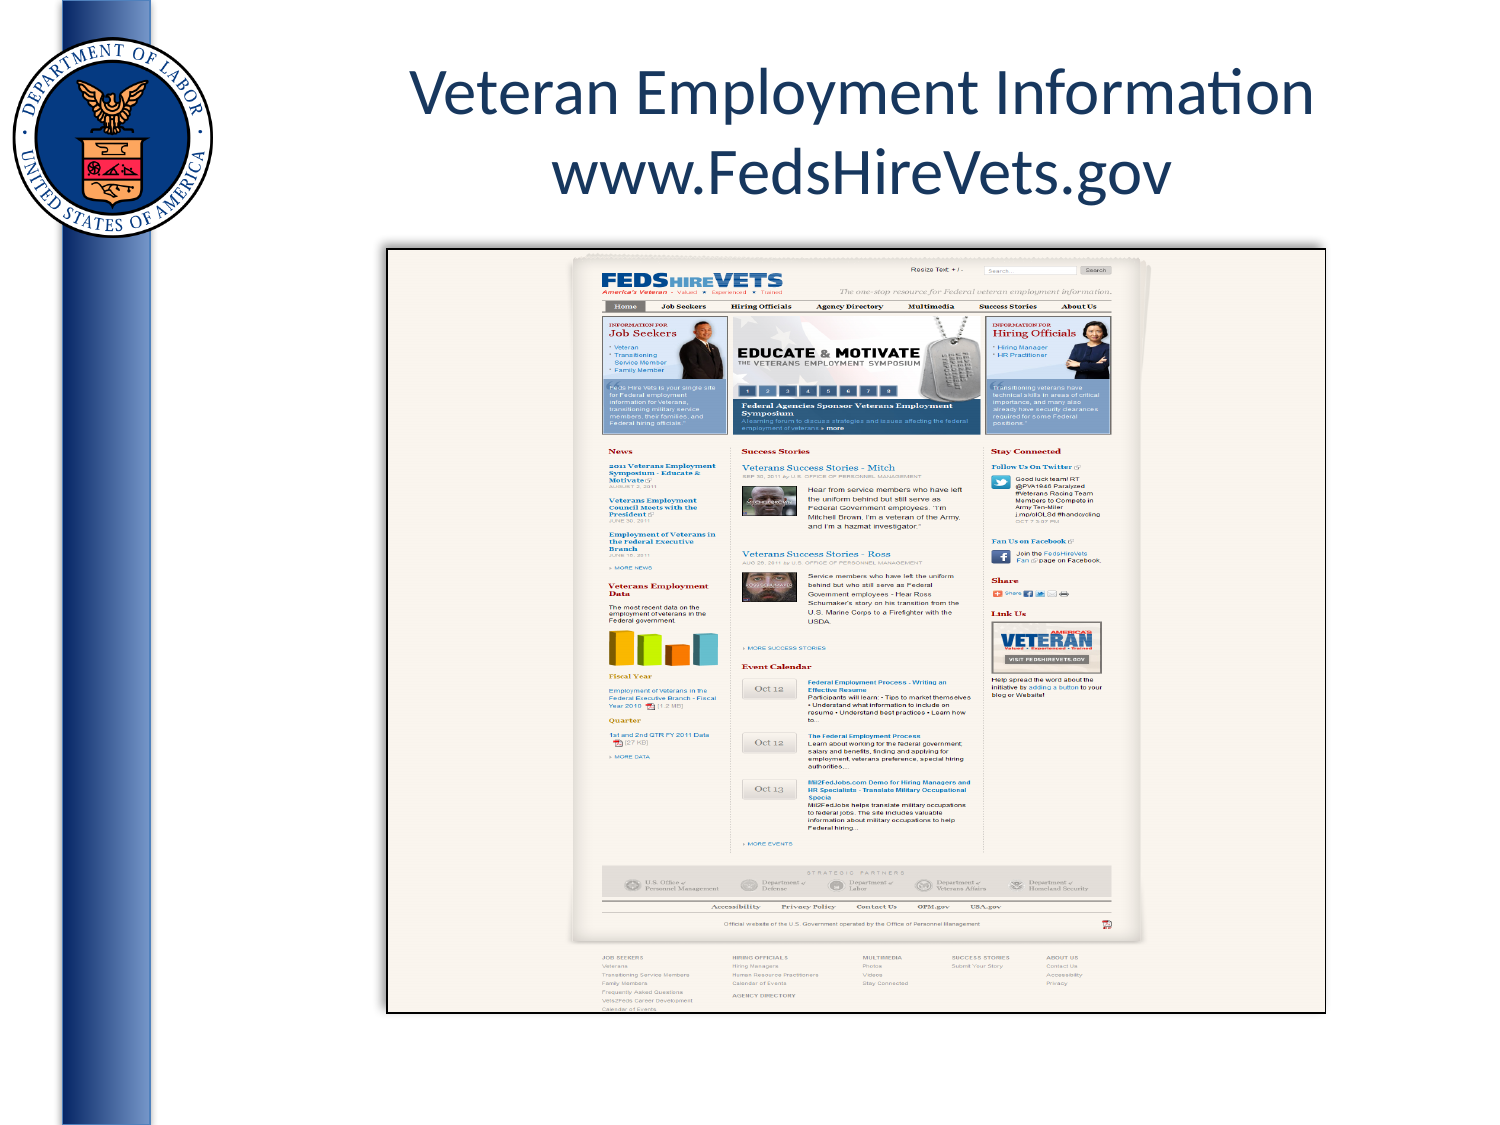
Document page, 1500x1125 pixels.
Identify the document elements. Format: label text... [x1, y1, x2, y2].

picture [387, 249, 1326, 1013]
title Veteran Employment Information www.FedsHireVets.gov [262, 29, 1463, 226]
picture [12, 37, 213, 238]
